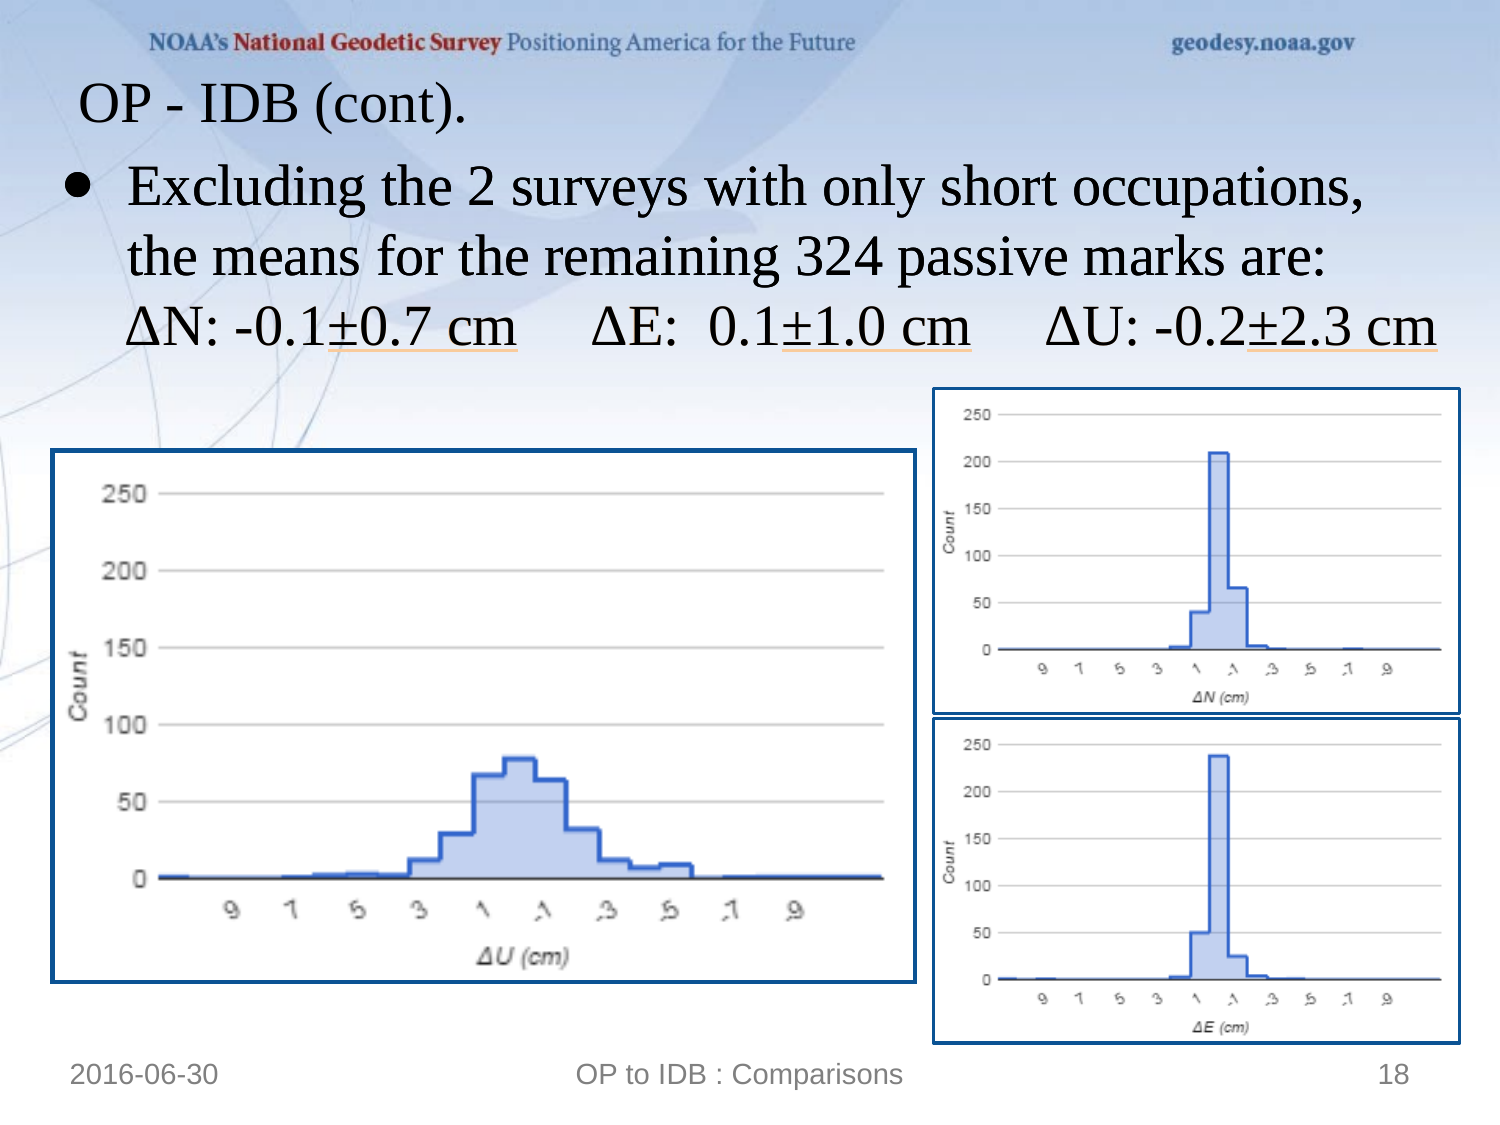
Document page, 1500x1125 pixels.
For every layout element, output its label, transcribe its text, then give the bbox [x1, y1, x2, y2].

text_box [1396, 1050, 1468, 1122]
text_box Excluding the 2 surveys with only short occupations, the means for the remaining 324 passive marks are: ΔN: -0.1±0.7 cm ΔE: 0.1±1.0 cm ΔU: -0.2±2.3 cm [37, 139, 1459, 391]
text_box OP - IDB (cont). [64, 57, 1435, 140]
slide_number 18 [1075, 1049, 1393, 1103]
picture [0, 0, 1500, 1125]
text_box 2016-06-30 [54, 1042, 404, 1103]
text_box OP to IDB : Comparisons [404, 1042, 1075, 1103]
